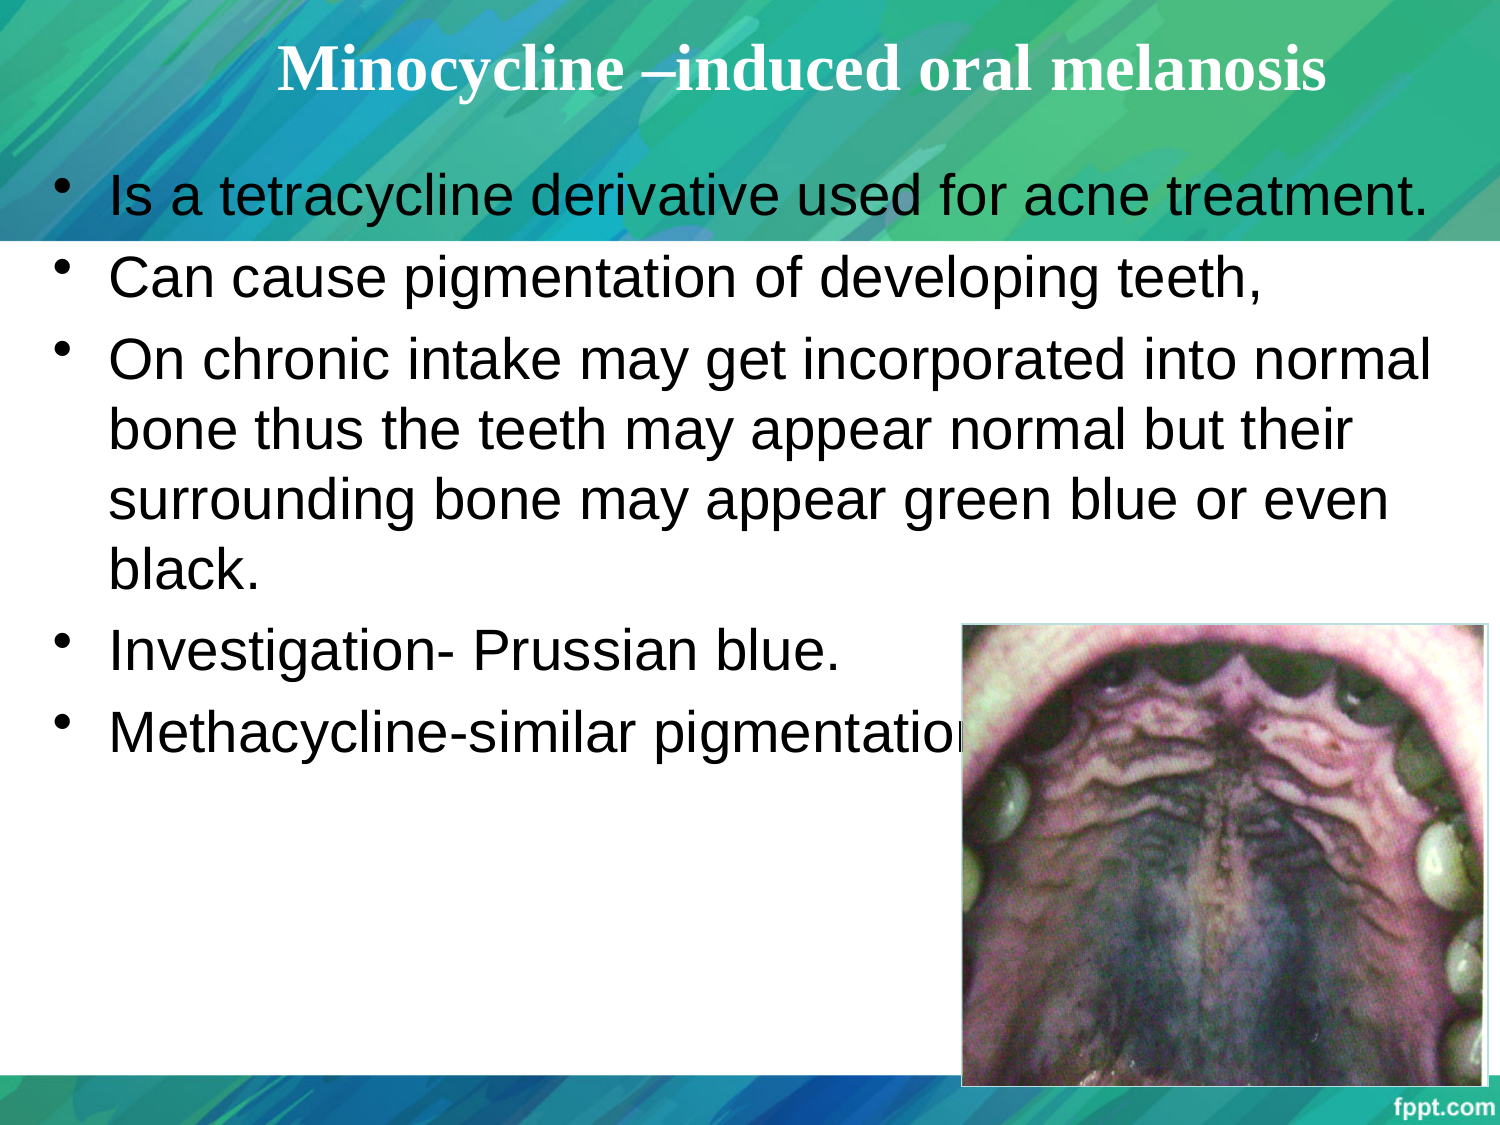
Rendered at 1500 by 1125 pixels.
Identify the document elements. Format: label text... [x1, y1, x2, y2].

picture [0, 0, 1500, 1125]
text_box Minocycline –induced oral melanosis [262, 16, 1450, 112]
slide_number 57 [1074, 1094, 1426, 1103]
list Is a tetracycline derivative used for acne treatment. Can cause pigmentation of developing teeth, On chronic intake may get incorporated into normal bone thus the teeth may appear normal but their surrounding bone may appear green blue or even black. Investigation- Prussian blue. Methacycline-similar pigmentation [37, 149, 1463, 1088]
